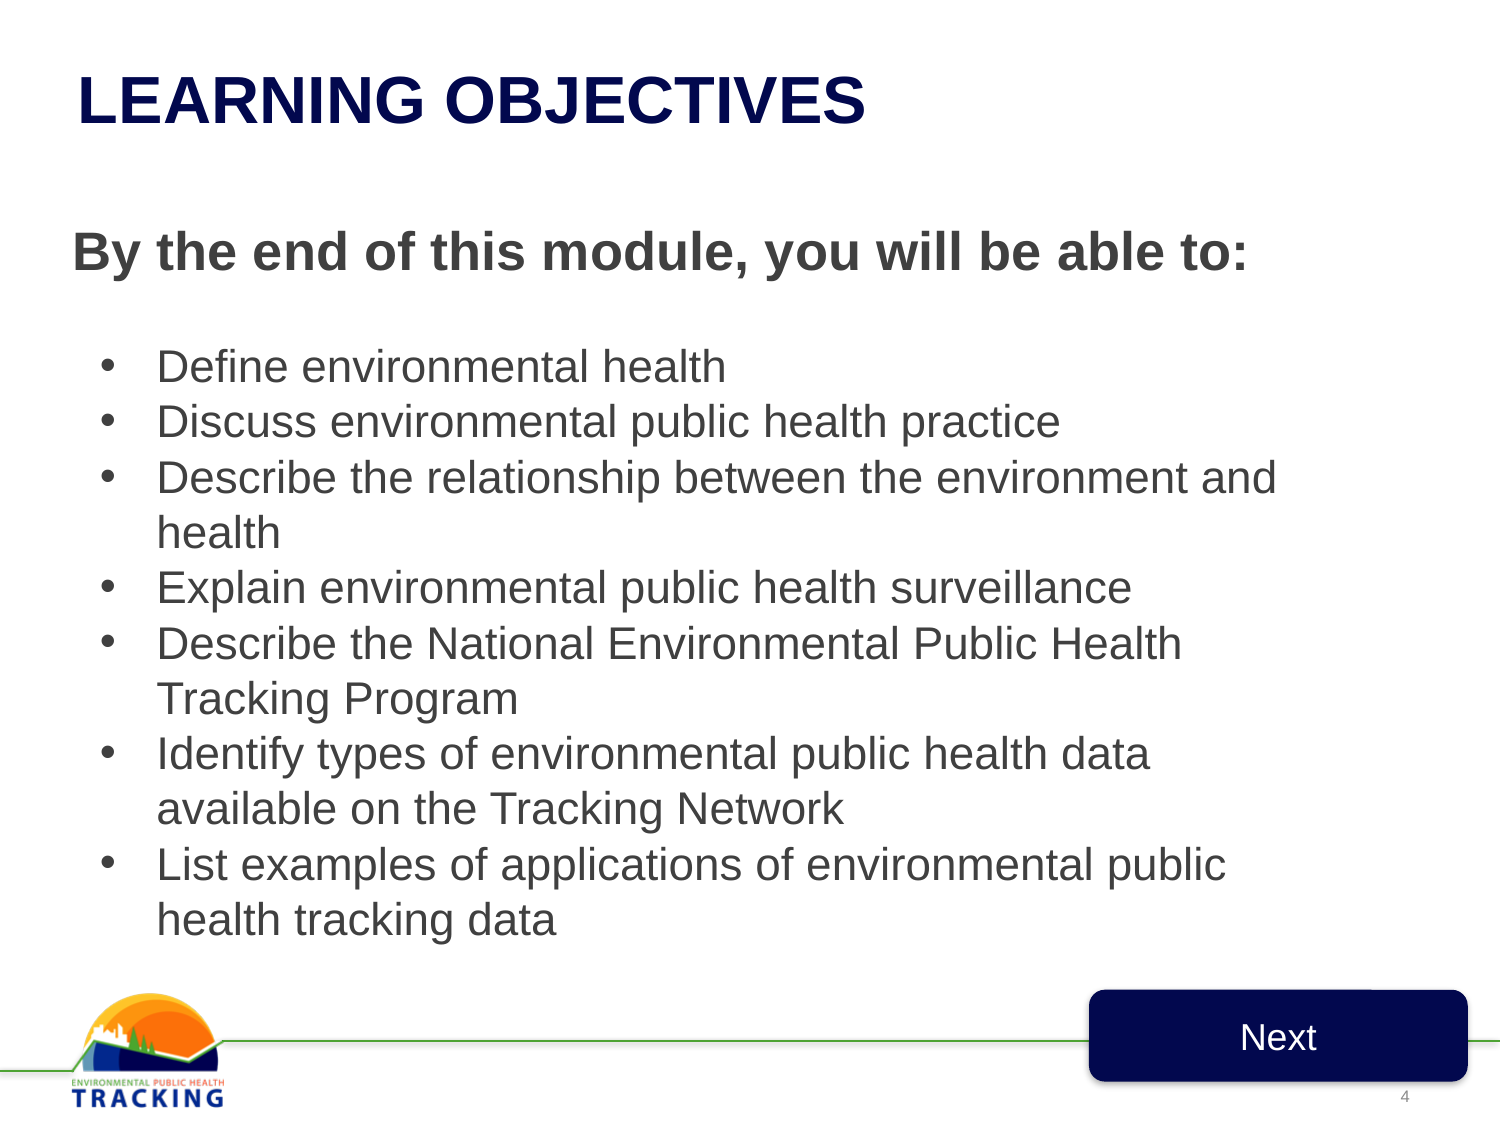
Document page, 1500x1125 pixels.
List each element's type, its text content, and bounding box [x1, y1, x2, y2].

picture [57, 1025, 241, 1122]
slide_number 4 [1074, 1066, 1425, 1125]
list By the end of this module, you will be able to: Define environmental health Discuss environmental public health practice Describe the relationship between the environment and health Explain environmental public health surveillance Describe the National Environmental Public Health Tracking Program Identify types of environmental public health data available on the Tracking Network List examples of applications of environmental public health tracking data [0, 208, 1357, 1025]
text_box Next [1088, 989, 1468, 1082]
title LEARNING OBJECTIVES [62, 26, 1357, 167]
